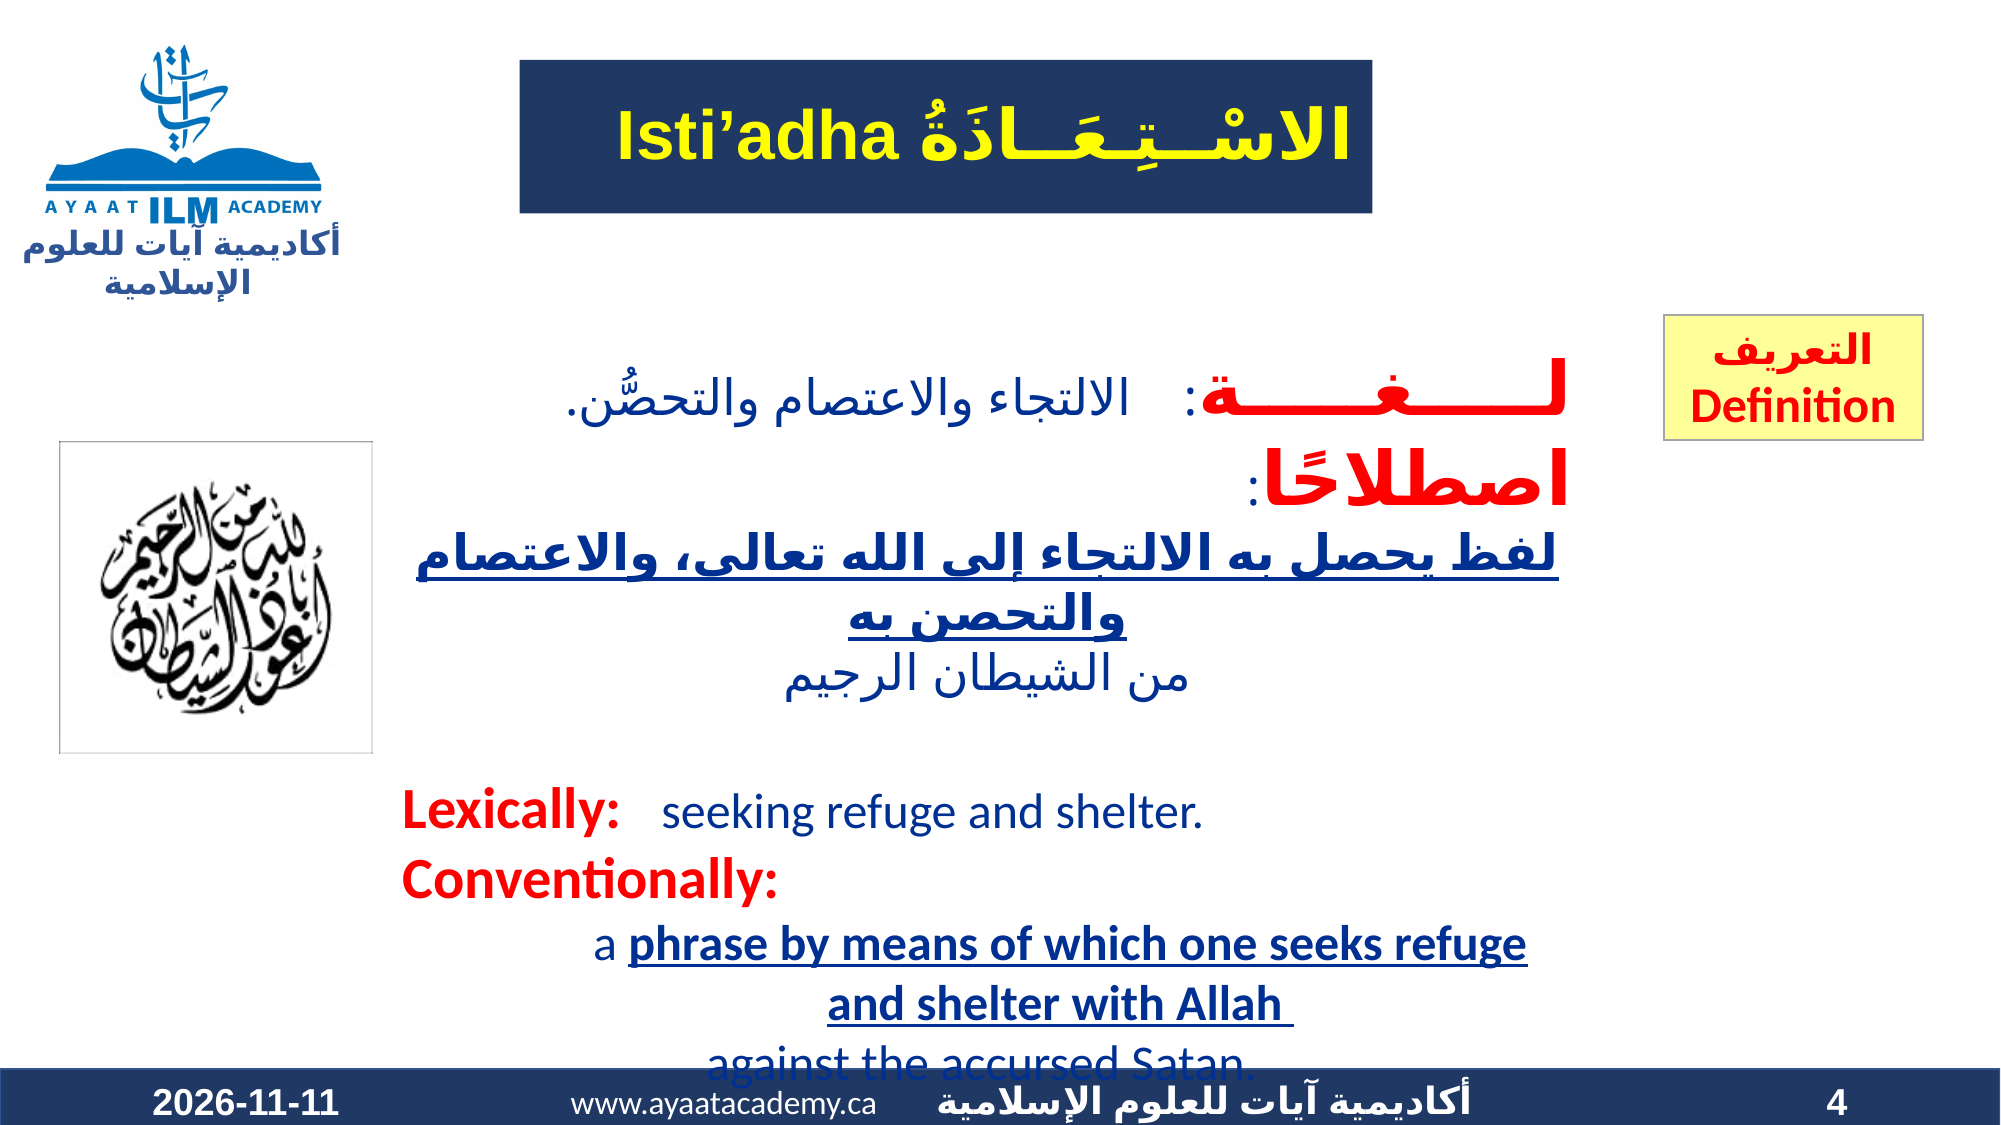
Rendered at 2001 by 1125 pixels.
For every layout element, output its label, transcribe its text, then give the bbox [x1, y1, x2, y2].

title الاسْــتِـعَــاذَةُ Isti’adha [519, 59, 1373, 214]
text_box التعريف Definition [1663, 314, 1924, 441]
picture [59, 441, 373, 754]
picture [32, 21, 332, 241]
slide_number 4 [1412, 1070, 1863, 1125]
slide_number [137, 1070, 588, 1125]
text_box لـــــغـــــة: الالتجاء والاعتصام والتحصُّن. اصطلاحًا: لفظ يحصل به الالتجاء إلى الله تعالى، والاعتصام والتحصن به من الشيطان الرجيم Lexically: seeking refuge and shelter. Conventionally: a phrase by means of which one seeks refuge and shelter with Allah against the accursed Satan. [387, 333, 1587, 1098]
